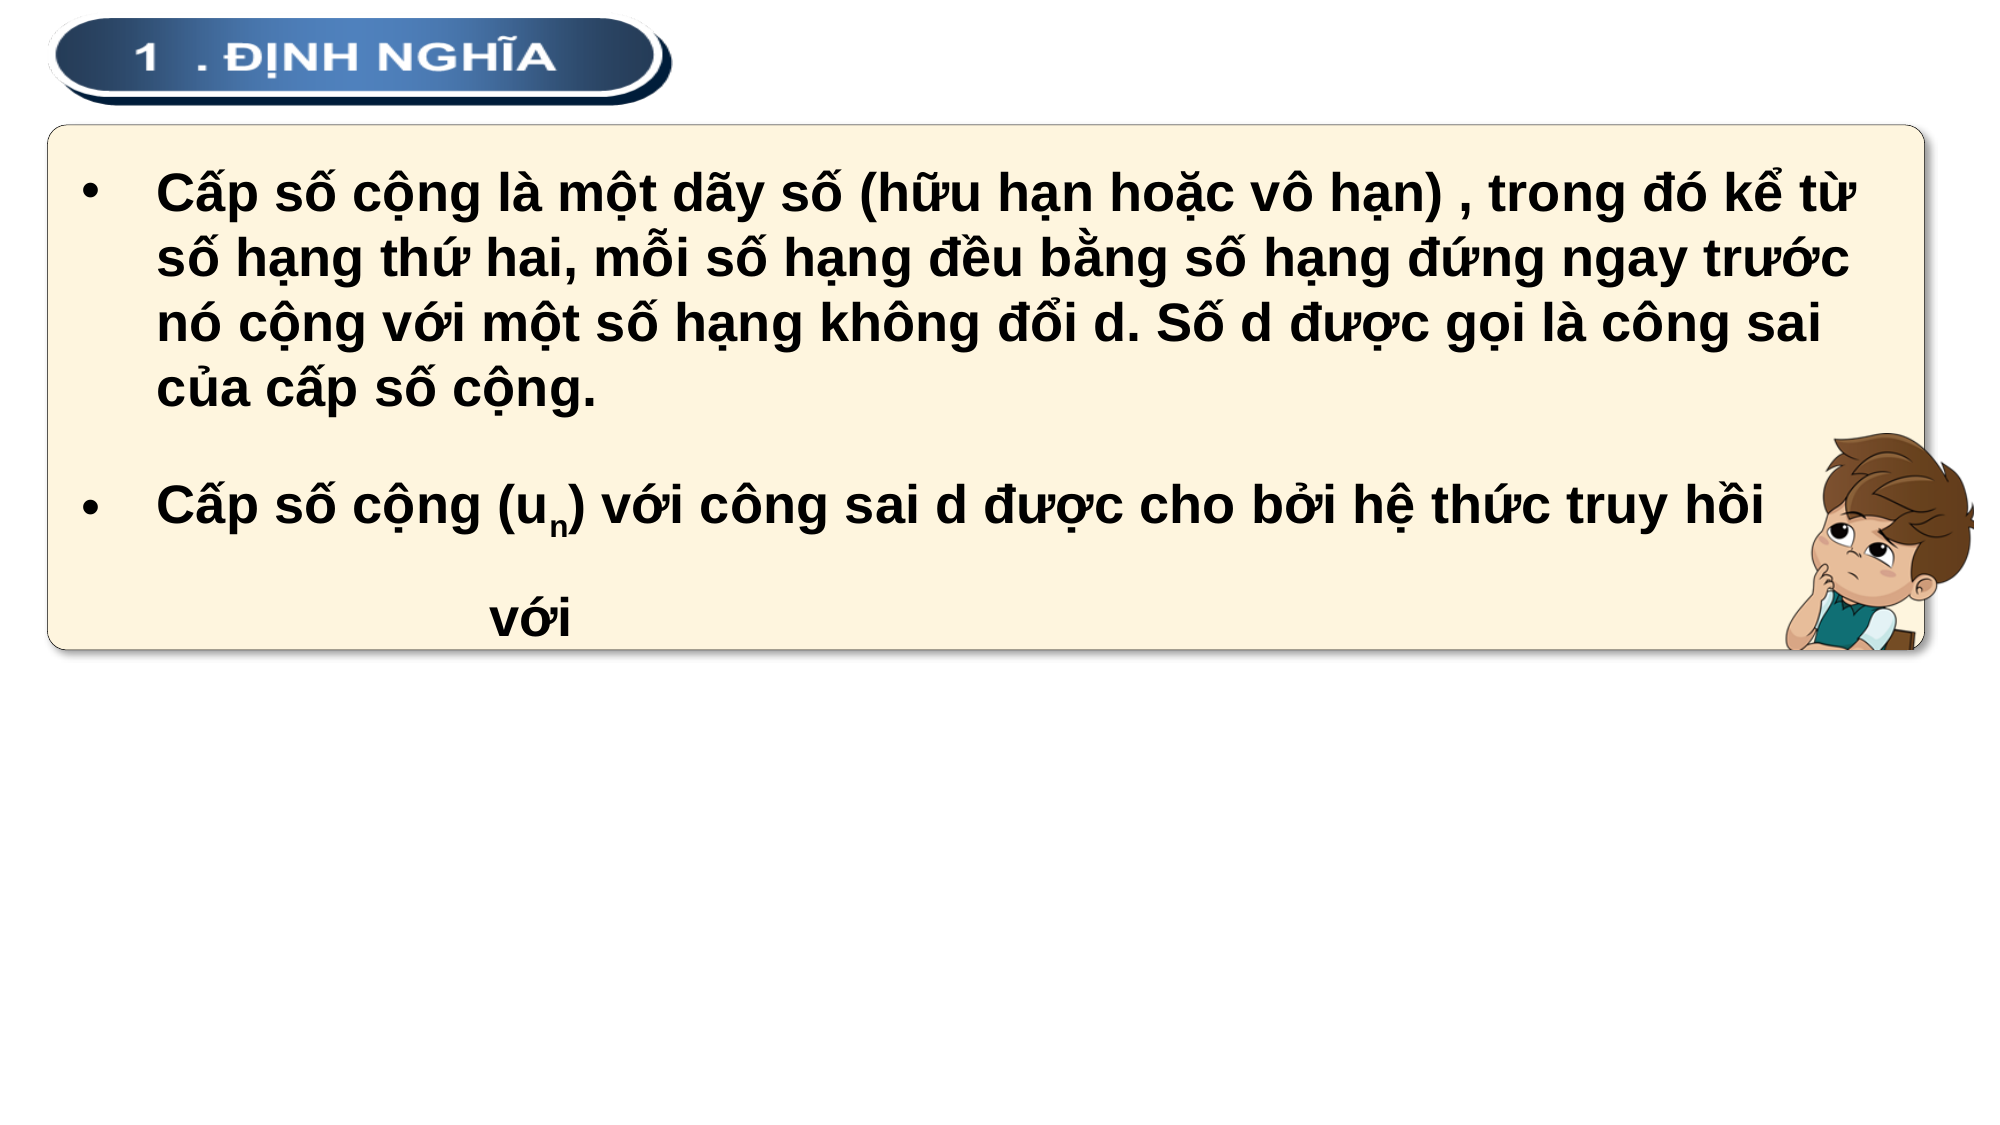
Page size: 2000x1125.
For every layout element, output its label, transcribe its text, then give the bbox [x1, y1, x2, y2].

picture [47, 12, 673, 112]
text_box [45, 122, 1927, 653]
text_box Cấp số cộng là một dãy số (hữu hạn hoặc vô hạn) , trong đó kể từ số hạng thứ hai, mỗi số hạng đều bằng số hạng đứng ngay trước nó cộng với một số hạng không đổi d. Số d được gọi là công sai của cấp số cộng. [67, 149, 1893, 425]
picture [1752, 433, 1974, 651]
